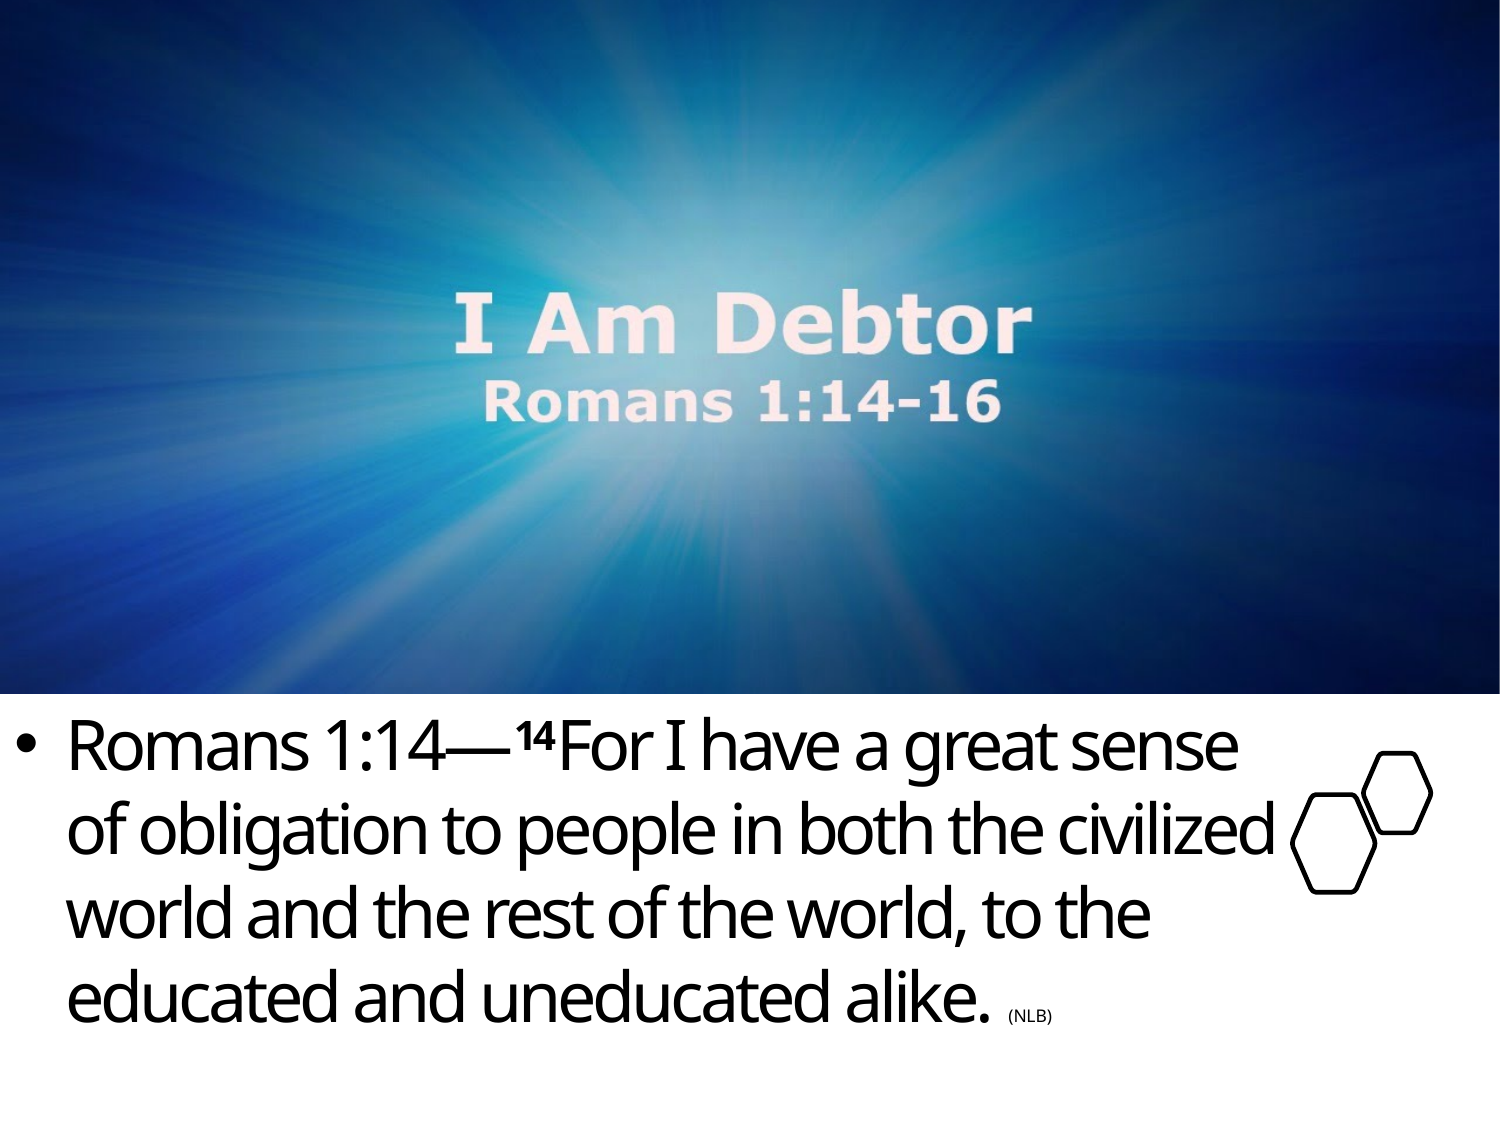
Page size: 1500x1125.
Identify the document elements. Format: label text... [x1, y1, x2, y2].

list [0, 0, 1500, 694]
text_box [1292, 701, 1500, 1125]
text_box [1291, 753, 1432, 893]
list Romans 1:14—14For I have a great sense of obligation to people in both the civilized world and the rest of the world, to the educated and uneducated alike. (NLB) [0, 702, 1292, 1125]
